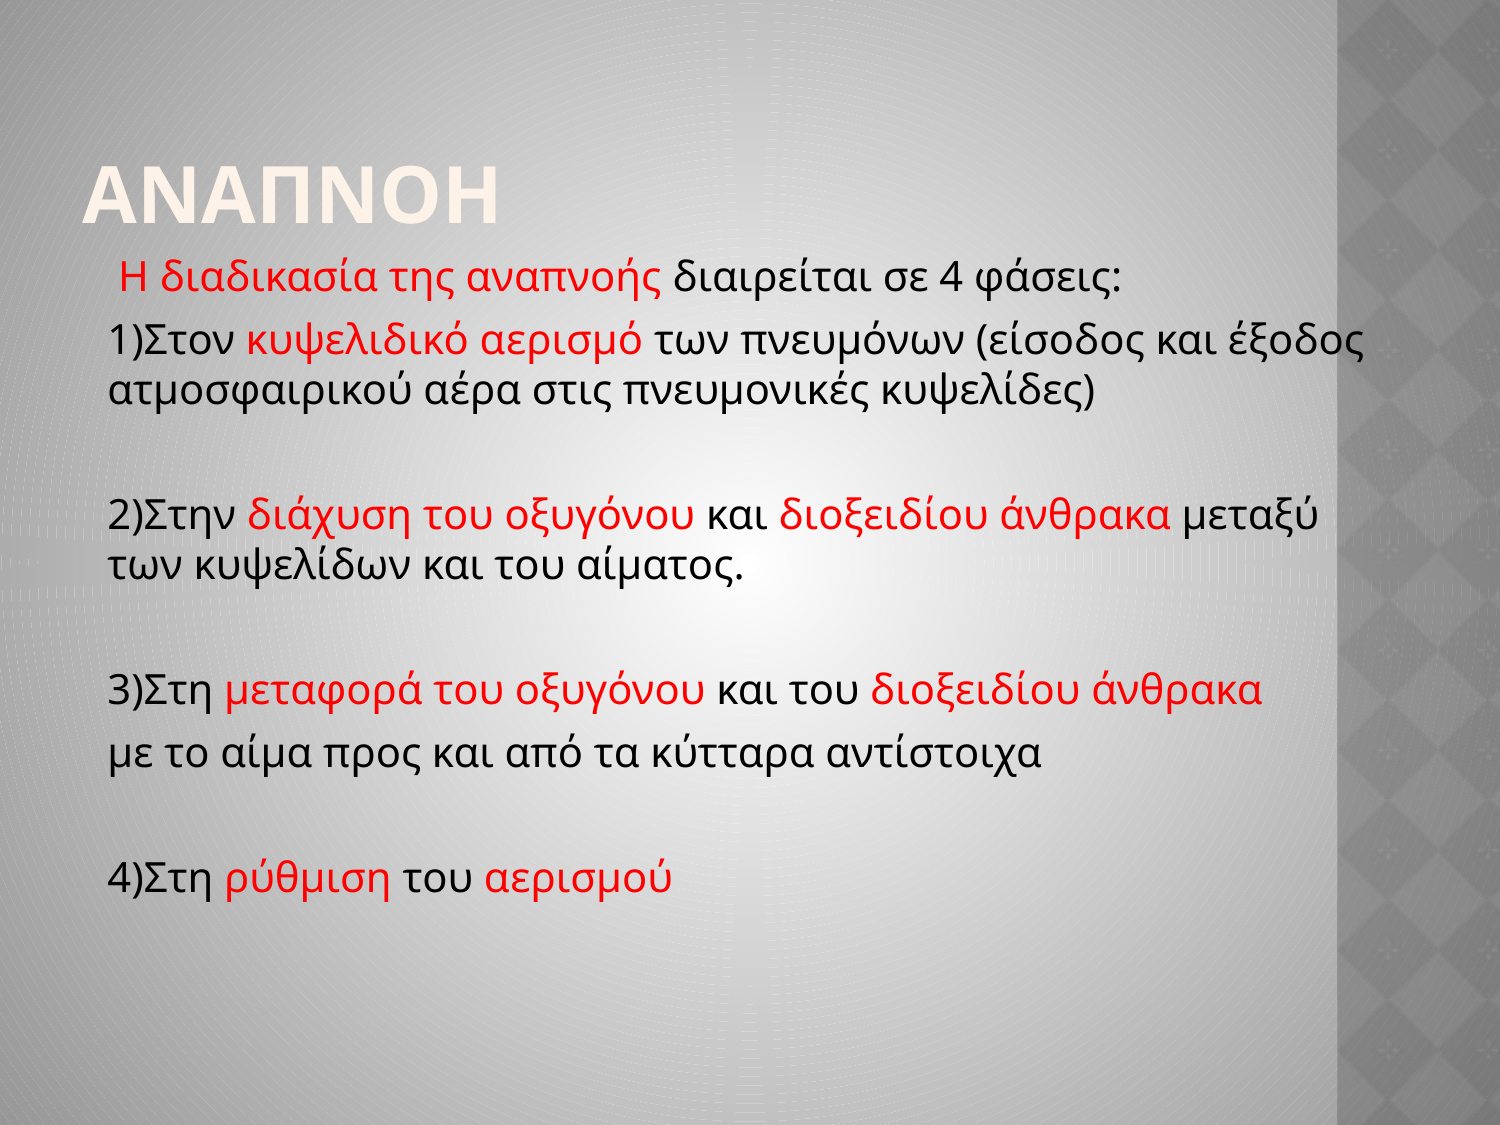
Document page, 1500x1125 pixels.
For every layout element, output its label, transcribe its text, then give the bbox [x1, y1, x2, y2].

text_box ΑΝΑΠΝΟΗ [75, 52, 1263, 240]
text_box Η διαδικασία της αναπνοής διαιρείται σε 4 φάσεις: 1)Στον κυψελιδικό αερισμό των πνευμόνων (είσοδος και έξοδος ατμοσφαιρικού αέρα στις πνευμονικές κυψελίδες) 2)Στην διάχυση του οξυγόνου και διοξειδίου άνθρακα μεταξύ των κυψελίδων και του αίματος. 3)Στη μεταφορά του οξυγόνου και του διοξειδίου άνθρακα με το αίμα προς και από τα κύτταρα αντίστοιχα 4)Στη ρύθμιση του αερισμού [75, 242, 1425, 1047]
